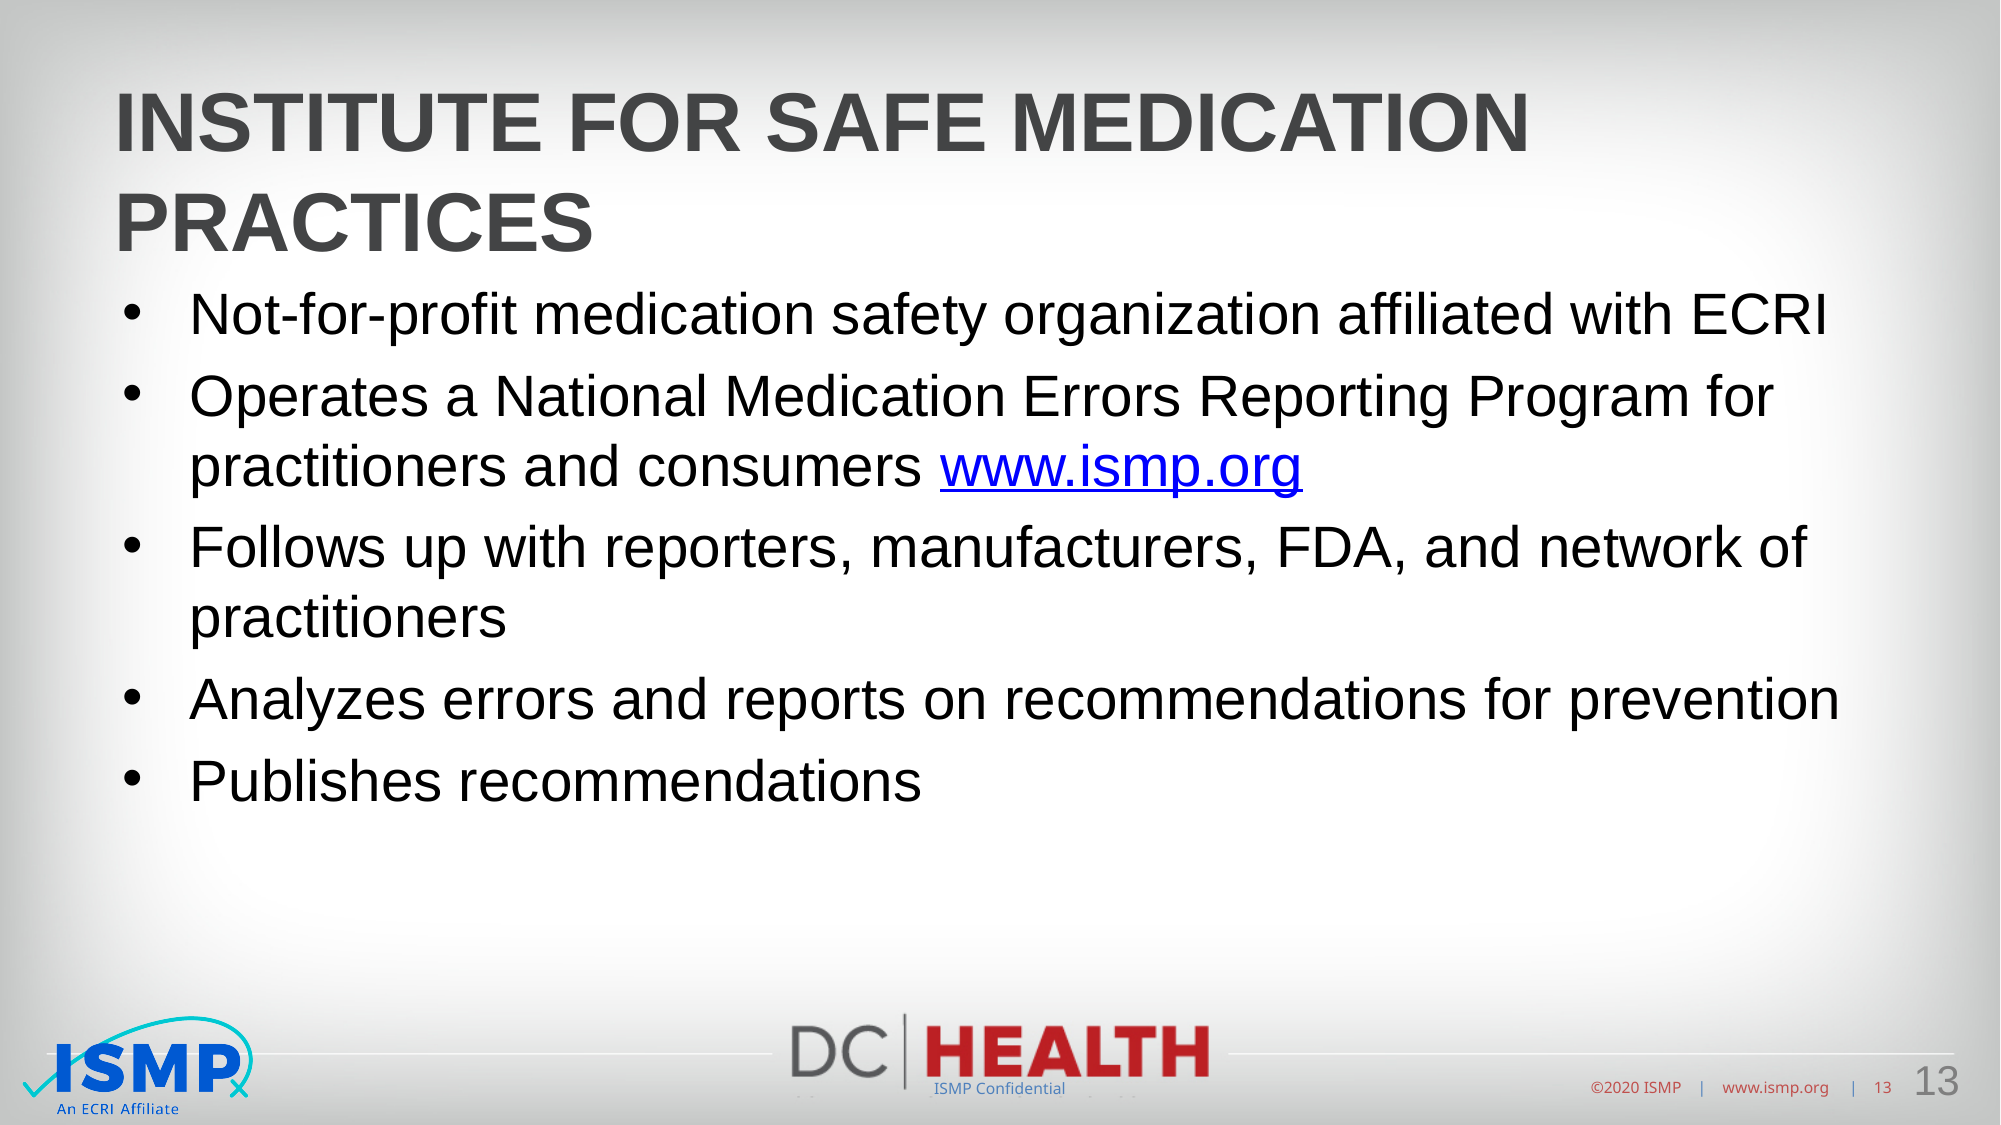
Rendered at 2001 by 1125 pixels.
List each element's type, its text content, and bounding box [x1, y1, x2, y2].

picture [0, 0, 2001, 1125]
title Institute for Safe Medication Practices [99, 60, 1900, 210]
list Not-for-profit medication safety organization affiliated with ECRI Operates a National Medication Errors Reporting Program for practitioners and consumers www.ismp.org Follows up with reporters, manufacturers, FDA, and network of practitioners Analyzes errors and reports on recommendations for prevention Publishes recommendations [99, 268, 1900, 1007]
